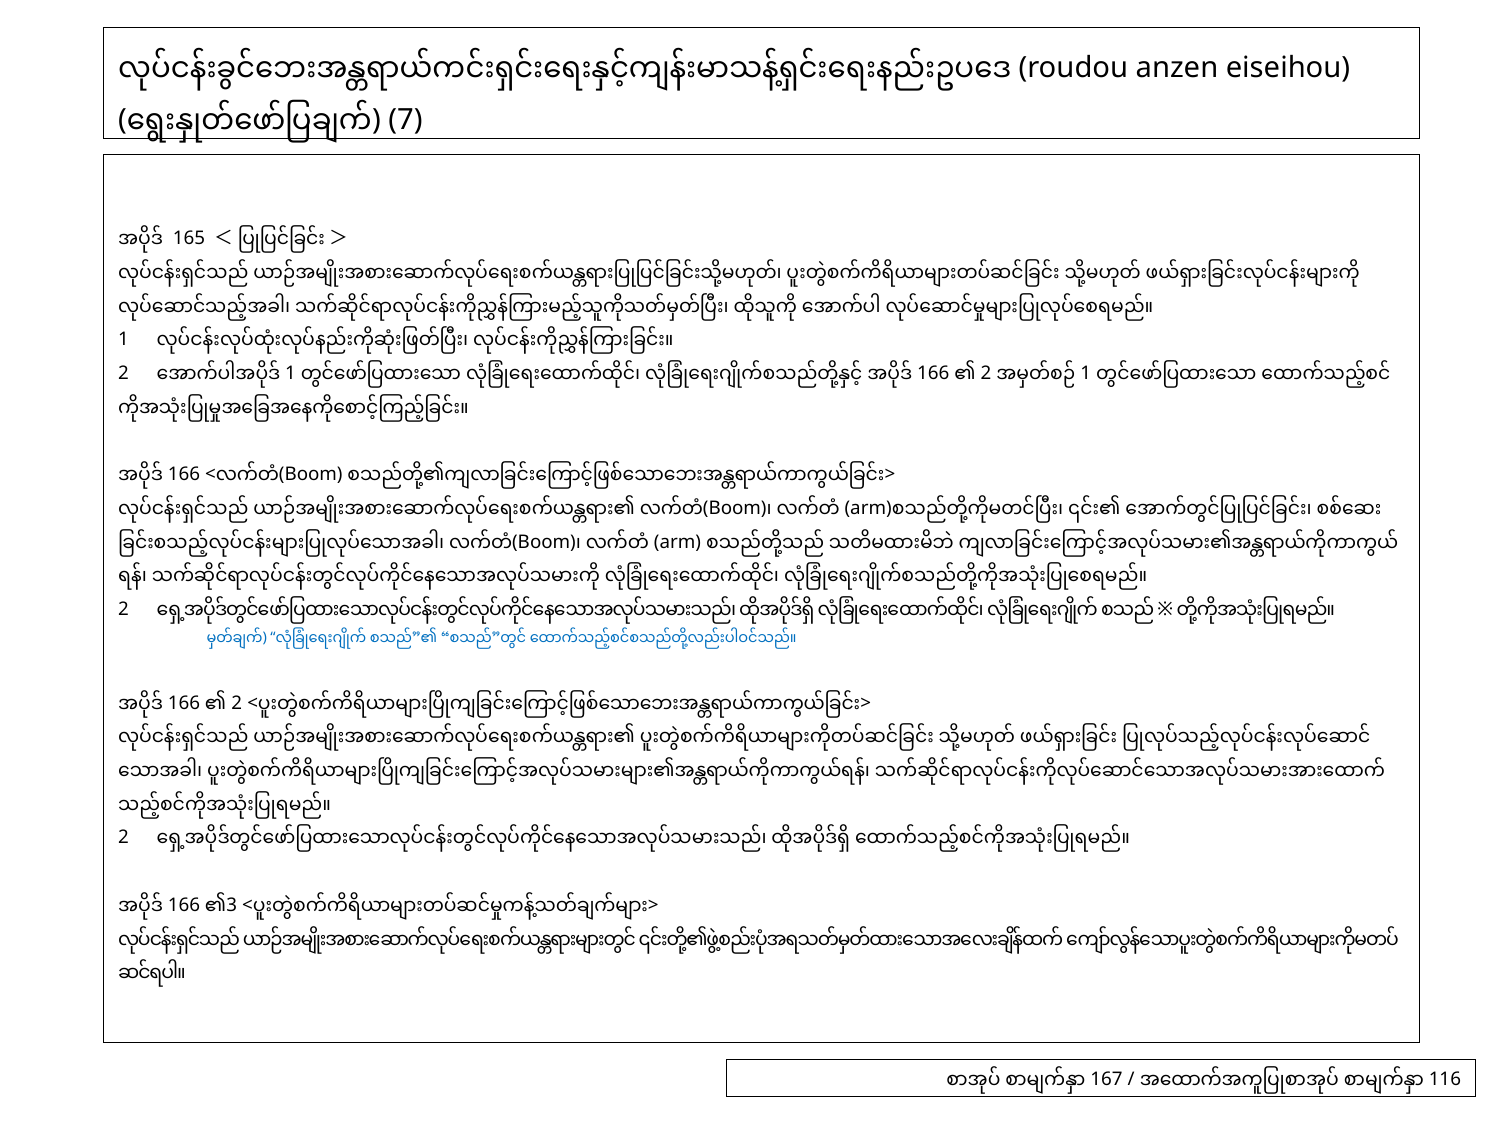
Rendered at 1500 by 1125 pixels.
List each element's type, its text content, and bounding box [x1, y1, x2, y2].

text_box စာအုပ် စာမျက်နှာ 167 / အထောက်အကူပြုစာအုပ် စာမျက်နှာ 116 [726, 1059, 1476, 1097]
title လုပ်ငန်းခွင်ဘေးအန္တရာယ်ကင်းရှင်းရေးနှင့်ကျန်းမာသန့်ရှင်းရေးနည်းဥပဒေ (roudou anzen eiseihou) (ရွေးနှုတ်ဖော်ပြချက်) (7) [103, 27, 1420, 139]
text_box အပိုဒ် 165 ＜ပြုပြင်ခြင်း＞ လုပ်ငန်းရှင်သည် ယာဉ်အမျိုးအစားဆောက်လုပ်ရေးစက်ယန္တရားပြုပြင်ခြင်းသို့မဟုတ်၊ ပူးတွဲစက်ကိရိယာများတပ်ဆင်ခြင်း သို့မဟုတ် ဖယ်ရှားခြင်းလုပ်ငန်းများကိုလုပ်ဆောင်သည့်အခါ၊ သက်ဆိုင်ရာလုပ်ငန်းကိုညွှန်ကြားမည့်သူကိုသတ်မှတ်ပြီး၊ ထိုသူကို အောက်ပါ လုပ်ဆောင်မှုများပြုလုပ်စေရမည်။ 1 လုပ်ငန်းလုပ်ထုံးလုပ်နည်းကိုဆုံးဖြတ်ပြီး၊ လုပ်ငန်းကိုညွှန်ကြားခြင်း။ 2 အောက်ပါအပိုဒ် 1 တွင်ဖော်ပြထားသော လုံခြုံရေးထောက်ထိုင်၊ လုံခြုံရေးဂျိုက်စသည်တို့နှင့် အပိုဒ် 166 ၏ 2 အမှတ်စဉ် 1 တွင်ဖော်ပြထားသော ထောက်သည့်စင်ကိုအသုံးပြုမှုအခြေအနေကိုစောင့်ကြည့်ခြင်း။ အပိုဒ် 166 <လက်တံ(Boom) စသည်တို့၏ကျလာခြင်းကြောင့်ဖြစ်သောဘေးအန္တရာယ်ကာကွယ်ခြင်း> လုပ်ငန်းရှင်သည် ယာဉ်အမျိုးအစားဆောက်လုပ်ရေးစက်ယန္တရား၏ လက်တံ(Boom)၊ လက်တံ (arm)စသည်တို့ကိုမတင်ပြီး၊ ၎င်း၏ အောက်တွင်ပြုပြင်ခြင်း၊ စစ်ဆေးခြင်းစသည့်လုပ်ငန်းများပြုလုပ်သောအခါ၊ လက်တံ(Boom)၊ လက်တံ (arm) စသည်တို့သည် သတိမထားမိဘဲ ကျလာခြင်းကြောင့်အလုပ်သမား၏အန္တရာယ်ကိုကာကွယ်ရန်၊ သက်ဆိုင်ရာလုပ်ငန်းတွင်လုပ်ကိုင်နေသောအလုပ်သမားကို လုံခြုံရေးထောက်ထိုင်၊ လုံခြုံရေးဂျိုက်စသည်တို့ကိုအသုံးပြုစေရမည်။ 2 ရှေ့အပိုဒ်တွင်ဖော်ပြထားသောလုပ်ငန်းတွင်လုပ်ကိုင်နေသောအလုပ်သမားသည်၊ ထိုအပိုဒ်ရှိ လုံခြုံရေးထောက်ထိုင်၊ လုံခြုံရေးဂျိုက် စသည် ※ တို့ကိုအသုံးပြုရမည်။ မှတ်ချက်) “လုံခြုံရေးဂျိုက် စသည်”၏ “စသည်”တွင် ထောက်သည့်စင်စသည်တို့လည်းပါဝင်သည်။ အပိုဒ် 166 ၏ 2 <ပူးတွဲစက်ကိရိယာများပြိုကျခြင်းကြောင့်ဖြစ်သောဘေးအန္တရာယ်ကာကွယ်ခြင်း> လုပ်ငန်းရှင်သည် ယာဉ်အမျိုးအစားဆောက်လုပ်ရေးစက်ယန္တရား၏ ပူးတွဲစက်ကိရိယာများကိုတပ်ဆင်ခြင်း သို့မဟုတ် ဖယ်ရှားခြင်း ပြုလုပ်သည့်လုပ်ငန်းလုပ်ဆောင်သောအခါ၊ ပူးတွဲစက်ကိရိယာများပြိုကျခြင်းကြောင့်အလုပ်သမားများ၏အန္တရာယ်ကိုကာကွယ်ရန်၊ သက်ဆိုင်ရာလုပ်ငန်းကိုလုပ်ဆောင်သောအလုပ်သမားအားထောက်သည့်စင်ကိုအသုံးပြုရမည်။ 2 ရှေ့အပိုဒ်တွင်ဖော်ပြထားသောလုပ်ငန်းတွင်လုပ်ကိုင်နေသောအလုပ်သမားသည်၊ ထိုအပိုဒ်ရှိ ထောက်သည့်စင်ကိုအသုံးပြုရမည်။ အပိုဒ် 166 ၏3 <ပူးတွဲစက်ကိရိယာများတပ်ဆင်မှုကန့်သတ်ချက်များ> လုပ်ငန်းရှင်သည် ယာဉ်အမျိုးအစားဆောက်လုပ်ရေးစက်ယန္တရားများတွင် ၎င်းတို့၏ဖွဲ့စည်းပုံအရသတ်မှတ်ထားသောအလေးချိန်ထက် ကျော်လွန်သောပူးတွဲစက်ကိရိယာများကိုမတပ်ဆင်ရပါ။ [103, 154, 1420, 1043]
